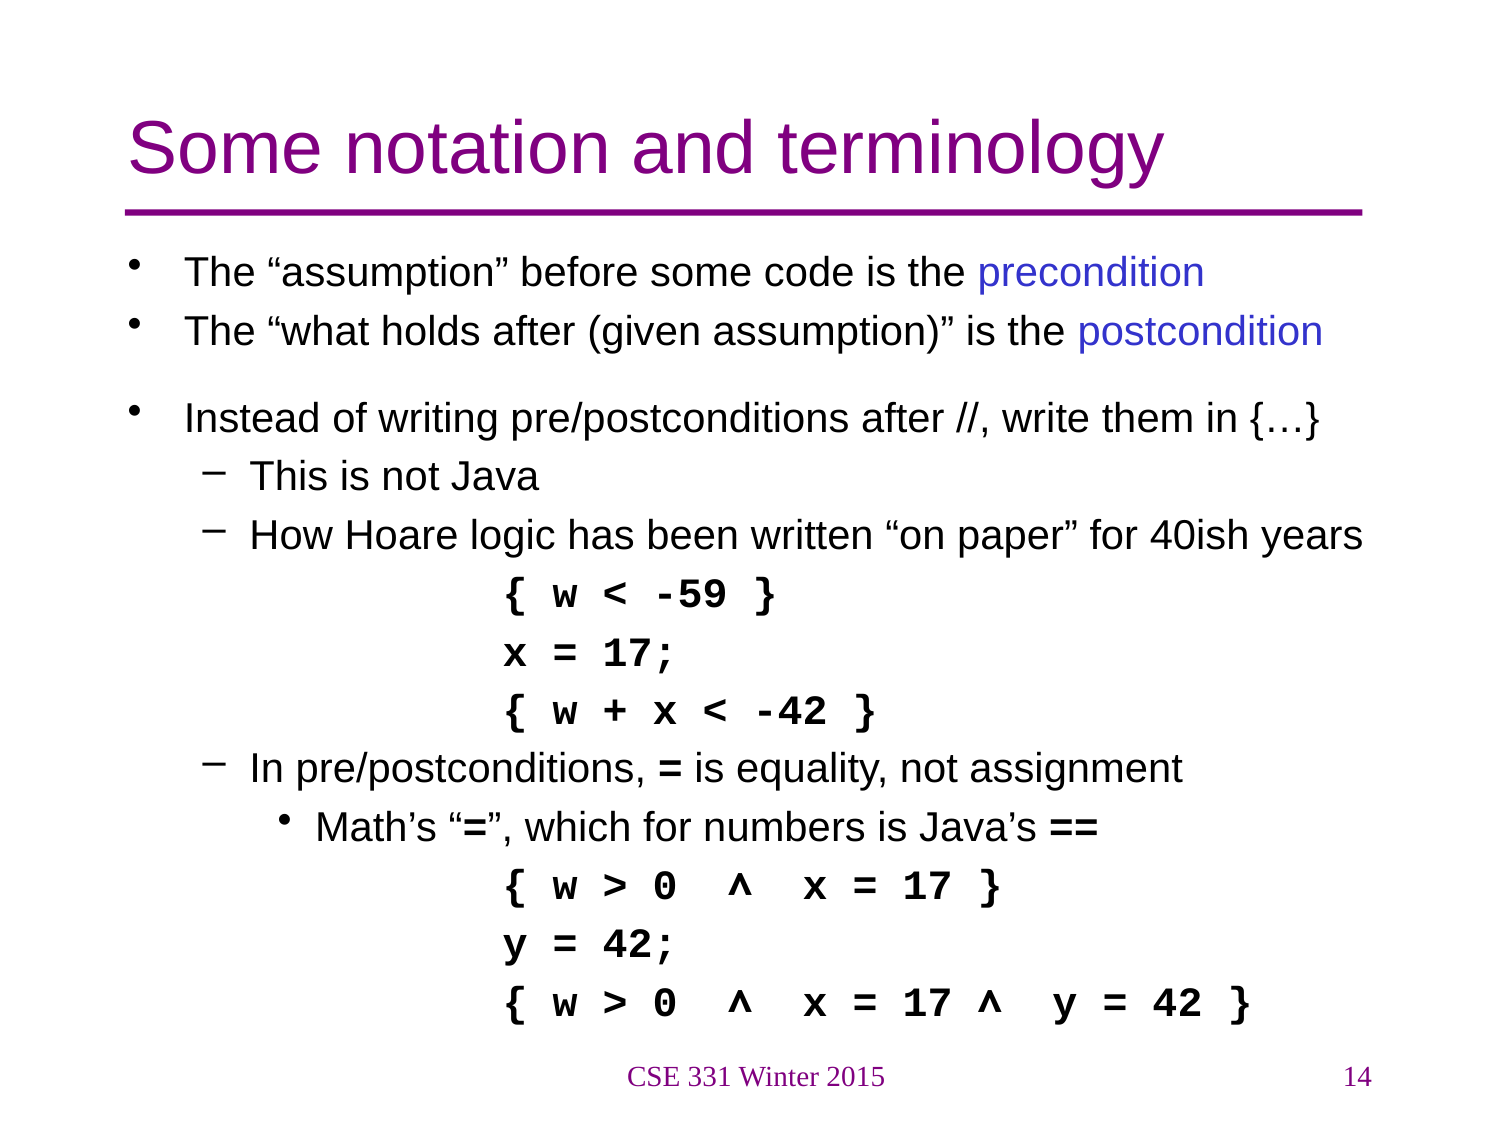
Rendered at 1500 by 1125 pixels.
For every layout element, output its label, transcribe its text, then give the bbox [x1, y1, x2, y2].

title Some notation and terminology [112, 50, 1388, 237]
footer CSE 331 Winter 2015 [474, 1049, 1038, 1125]
list The “assumption” before some code is the precondition The “what holds after (given assumption)” is the postcondition Instead of writing pre/postconditions after //, write them in {…} This is not Java How Hoare logic has been written “on paper” for 40ish years { w < -59 } x = 17; { w + x < -42 } In pre/postconditions, = is equality, not assignment Math’s “=”, which for numbers is Java’s == { w > 0 ∧ x = 17 } y = 42; { w > 0 ∧ x = 17 ∧ y = 42 } [112, 237, 1425, 1050]
slide_number 14 [1074, 1049, 1388, 1125]
